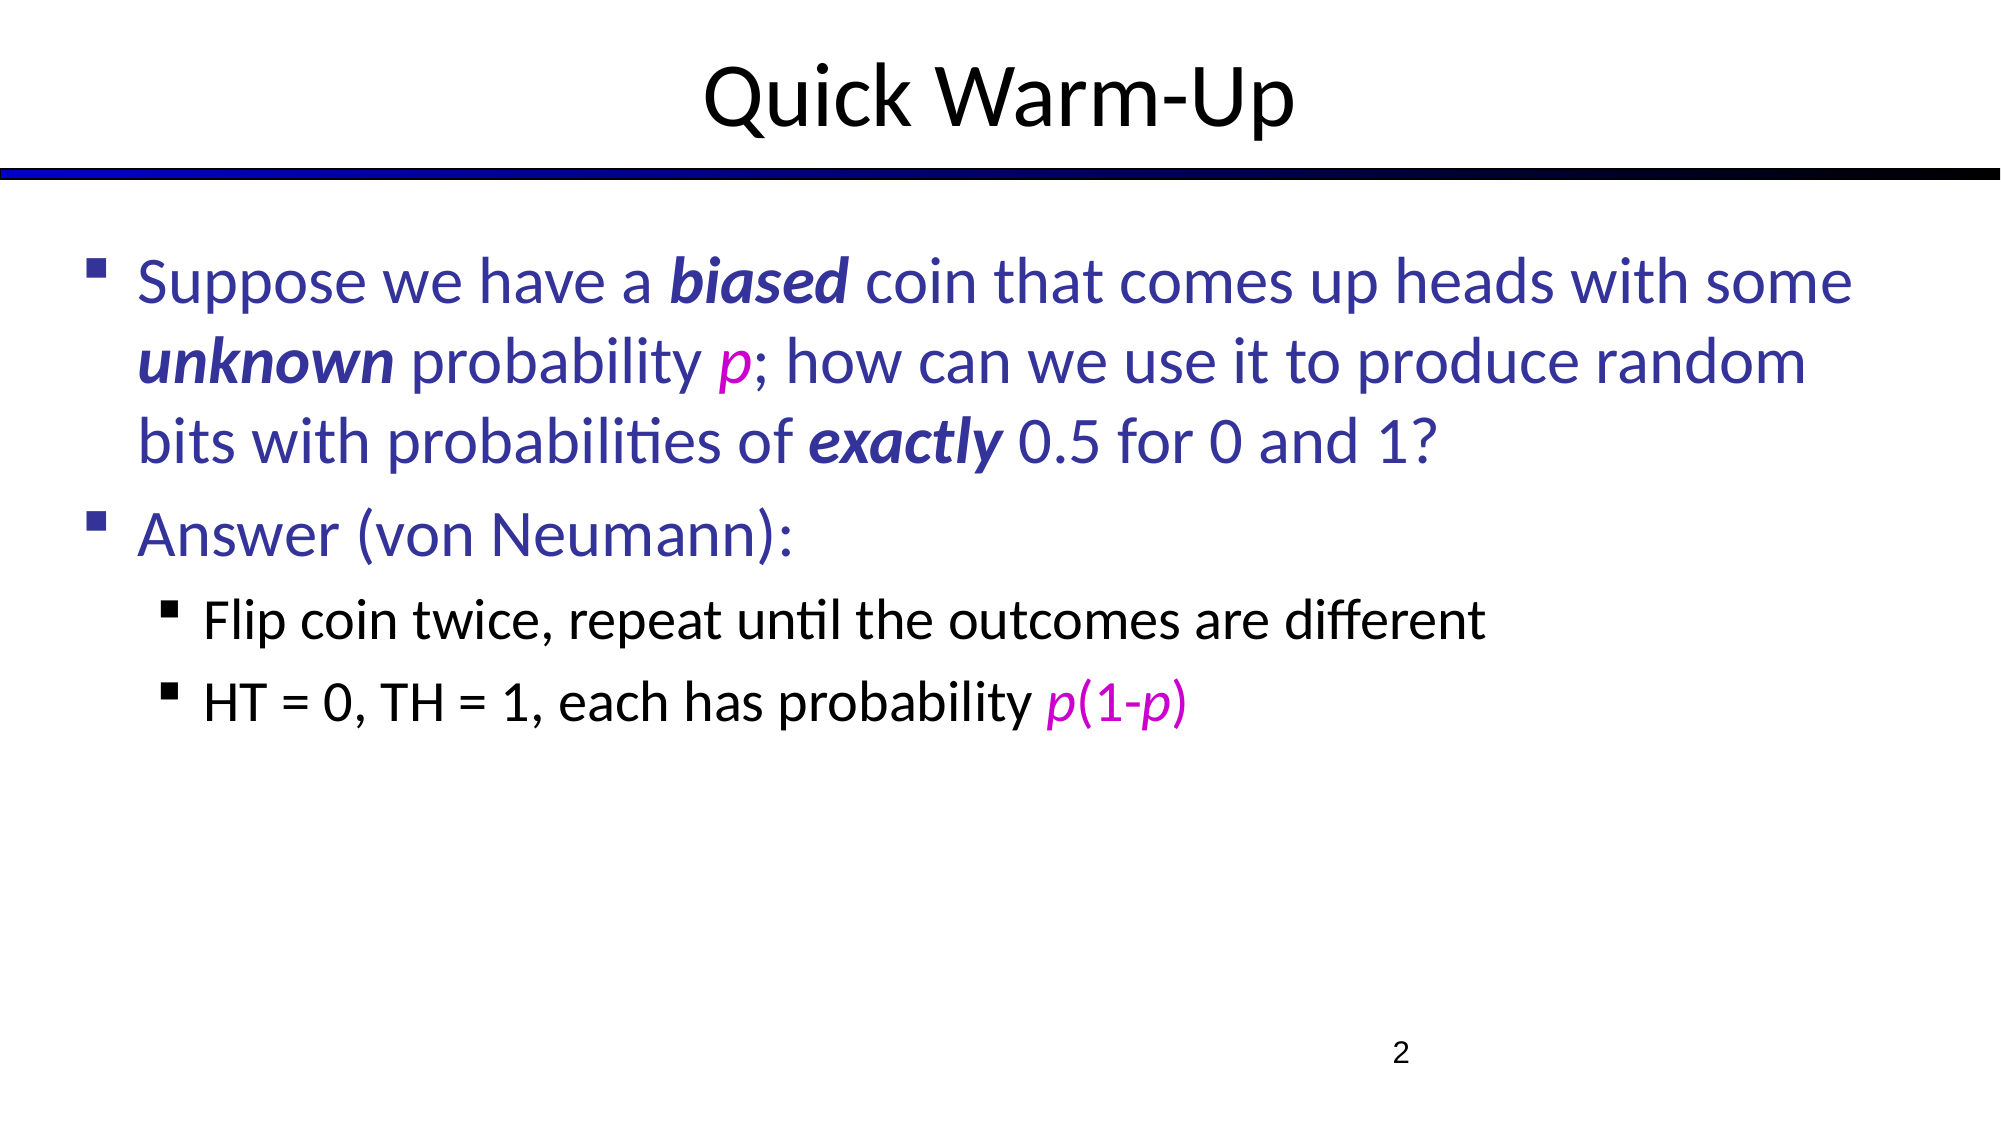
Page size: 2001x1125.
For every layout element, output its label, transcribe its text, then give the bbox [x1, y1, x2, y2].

list Suppose we have a biased coin that comes up heads with some unknown probability p; how can we use it to produce random bits with probabilities of exactly 0.5 for 0 and 1? Answer (von Neumann): Flip coin twice, repeat until the outcomes are different HT = 0, TH = 1, each has probability p(1-p) [66, 228, 1934, 1006]
title Quick Warm-Up [0, 0, 2000, 184]
slide_number 2 [1074, 1024, 1426, 1103]
